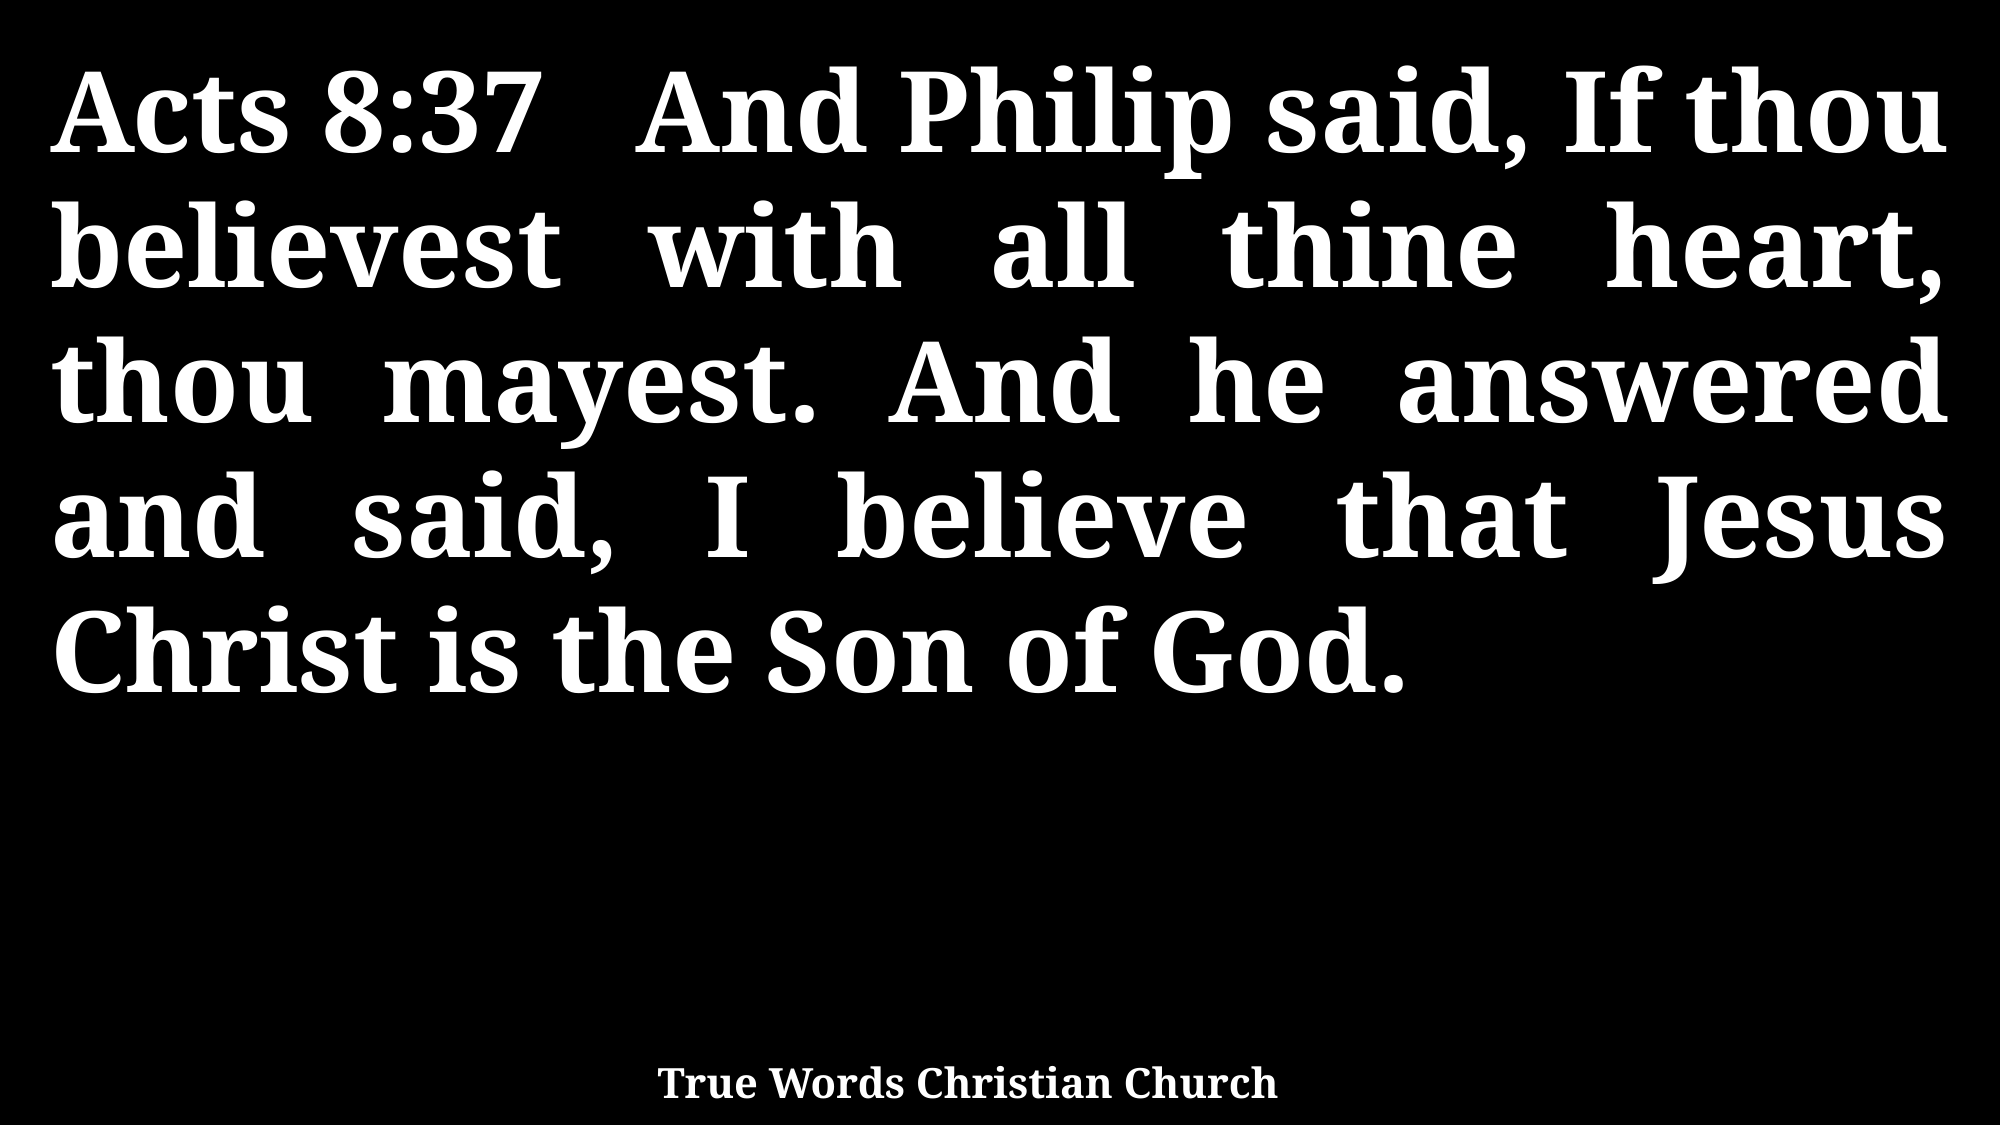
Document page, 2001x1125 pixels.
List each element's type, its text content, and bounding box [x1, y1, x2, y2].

text_box True Words Christian Church [642, 1049, 1294, 1114]
text_box Acts 8:37 And Philip said, If thou believest with all thine heart, thou mayest. And he answered and said, I believe that Jesus Christ is the Son of God. [35, 32, 1965, 722]
